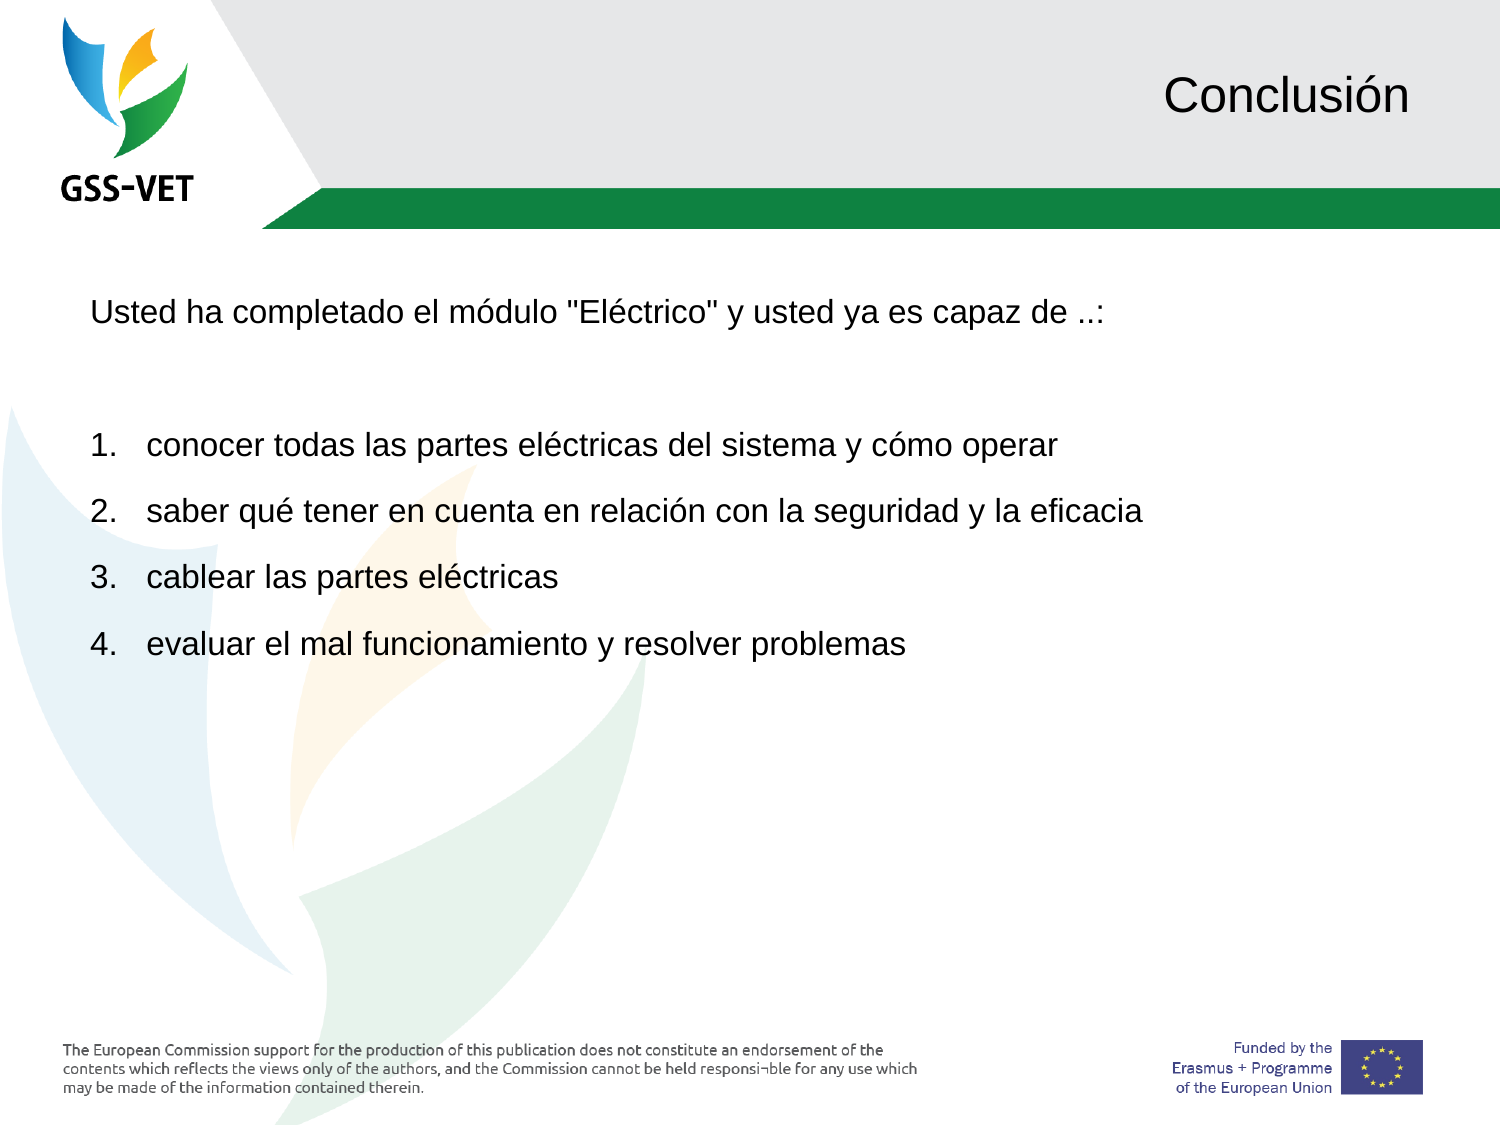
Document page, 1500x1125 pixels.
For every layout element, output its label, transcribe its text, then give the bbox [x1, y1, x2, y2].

title Conclusión [324, 0, 1425, 185]
picture [0, 0, 1500, 1125]
list Usted ha completado el módulo "Eléctrico" y usted ya es capaz de ..: conocer todas las partes eléctricas del sistema y cómo operar saber qué tener en cuenta en relación con la seguridad y la eficacia cablear las partes eléctricas evaluar el mal funcionamiento y resolver problemas [75, 262, 1425, 1005]
